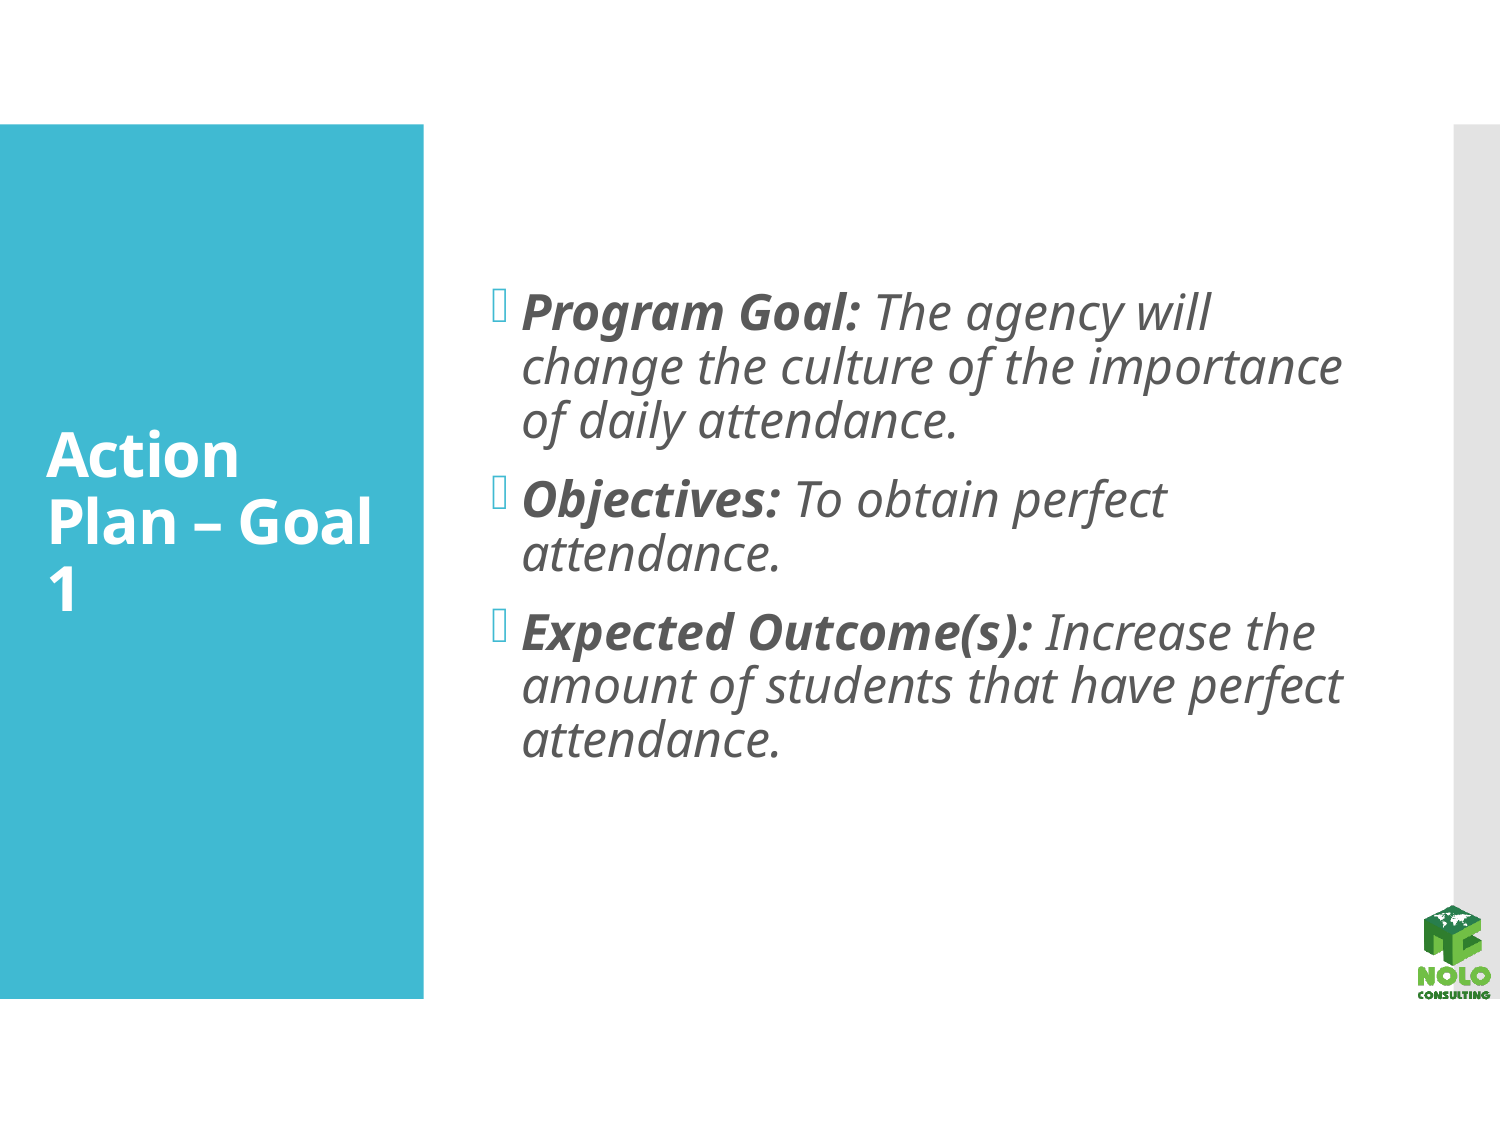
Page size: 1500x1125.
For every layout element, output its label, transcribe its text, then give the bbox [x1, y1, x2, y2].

list Program Goal: The agency will change the culture of the importance of daily attendance. Objectives: To obtain perfect attendance. Expected Outcome(s): Increase the amount of students that have perfect attendance. [476, 141, 1376, 982]
title Action Plan – Goal 1 [31, 184, 394, 940]
picture [1407, 899, 1500, 1011]
